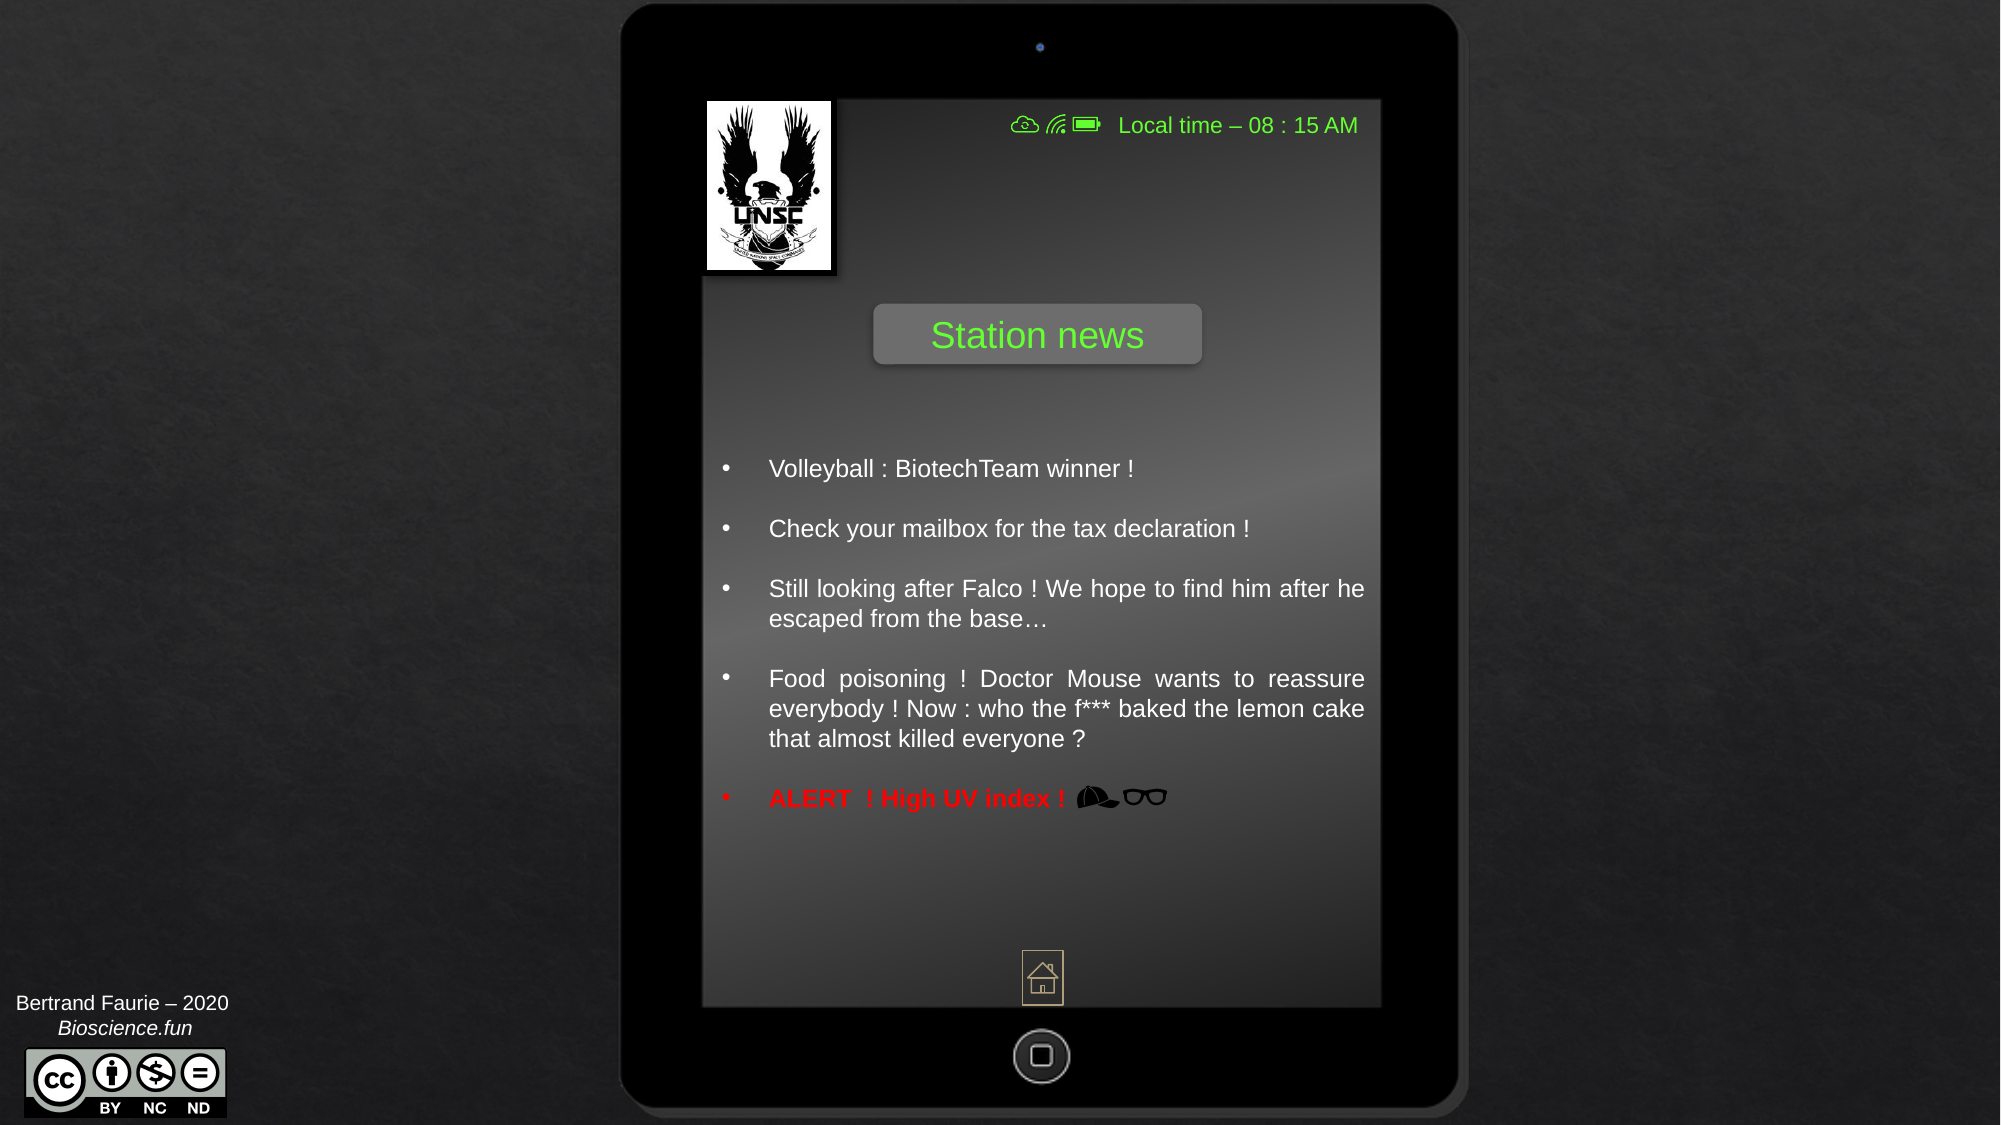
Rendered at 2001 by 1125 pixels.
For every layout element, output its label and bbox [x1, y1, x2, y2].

text_box [0, 981, 252, 1119]
picture [556, 0, 1519, 1125]
